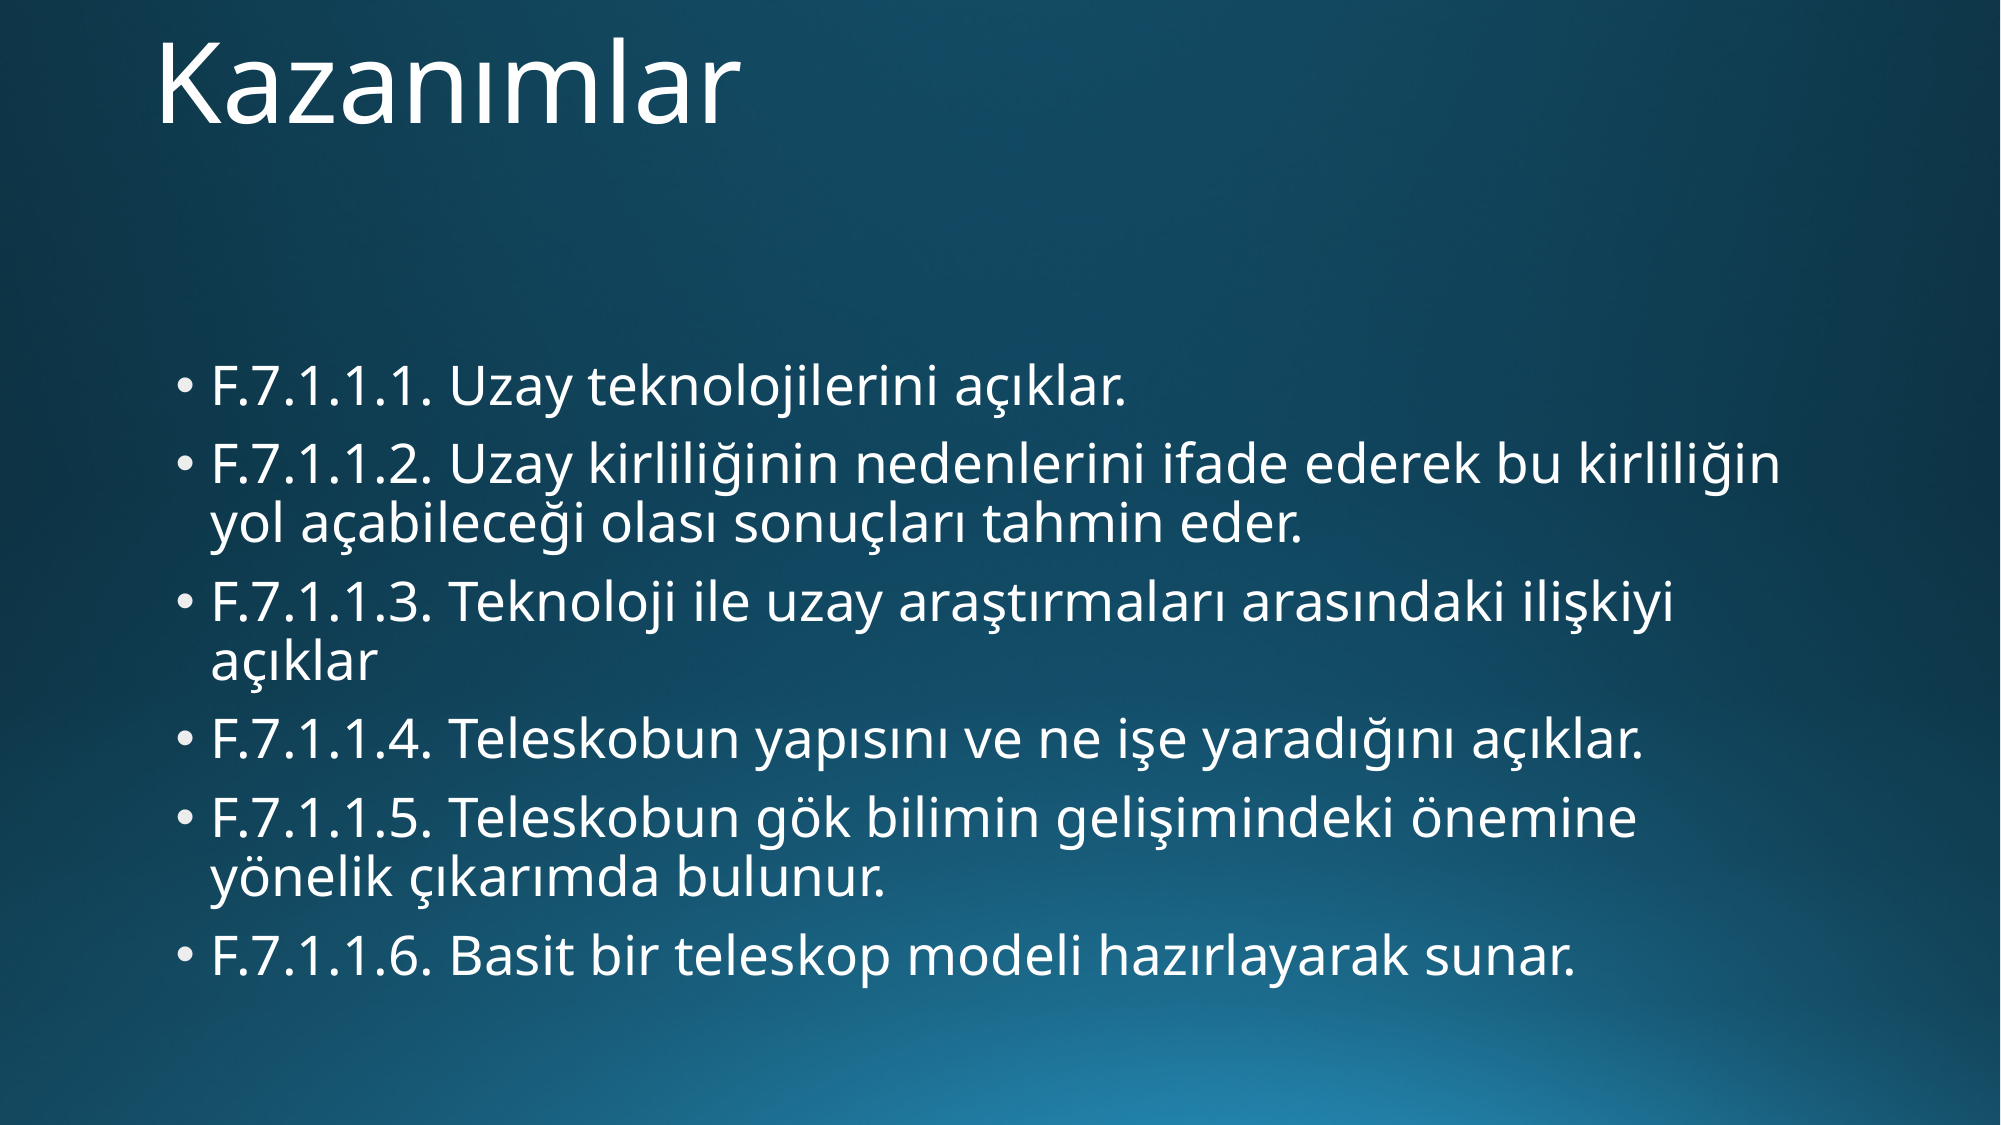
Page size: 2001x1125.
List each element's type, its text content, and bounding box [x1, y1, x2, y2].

list F.7.1.1.1. Uzay teknolojilerini açıklar. F.7.1.1.2. Uzay kirliliğinin nedenlerini ifade ederek bu kirliliğin yol açabileceği olası sonuçları tahmin eder. F.7.1.1.3. Teknoloji ile uzay araştırmaları arasındaki ilişkiyi açıklar F.7.1.1.4. Teleskobun yapısını ve ne işe yaradığını açıklar. F.7.1.1.5. Teleskobun gök bilimin gelişimindeki önemine yönelik çıkarımda bulunur. F.7.1.1.6. Basit bir teleskop modeli hazırlayarak sunar. [160, 350, 1840, 1000]
title Kazanımlar [137, 15, 1863, 159]
picture [0, 0, 2001, 1125]
